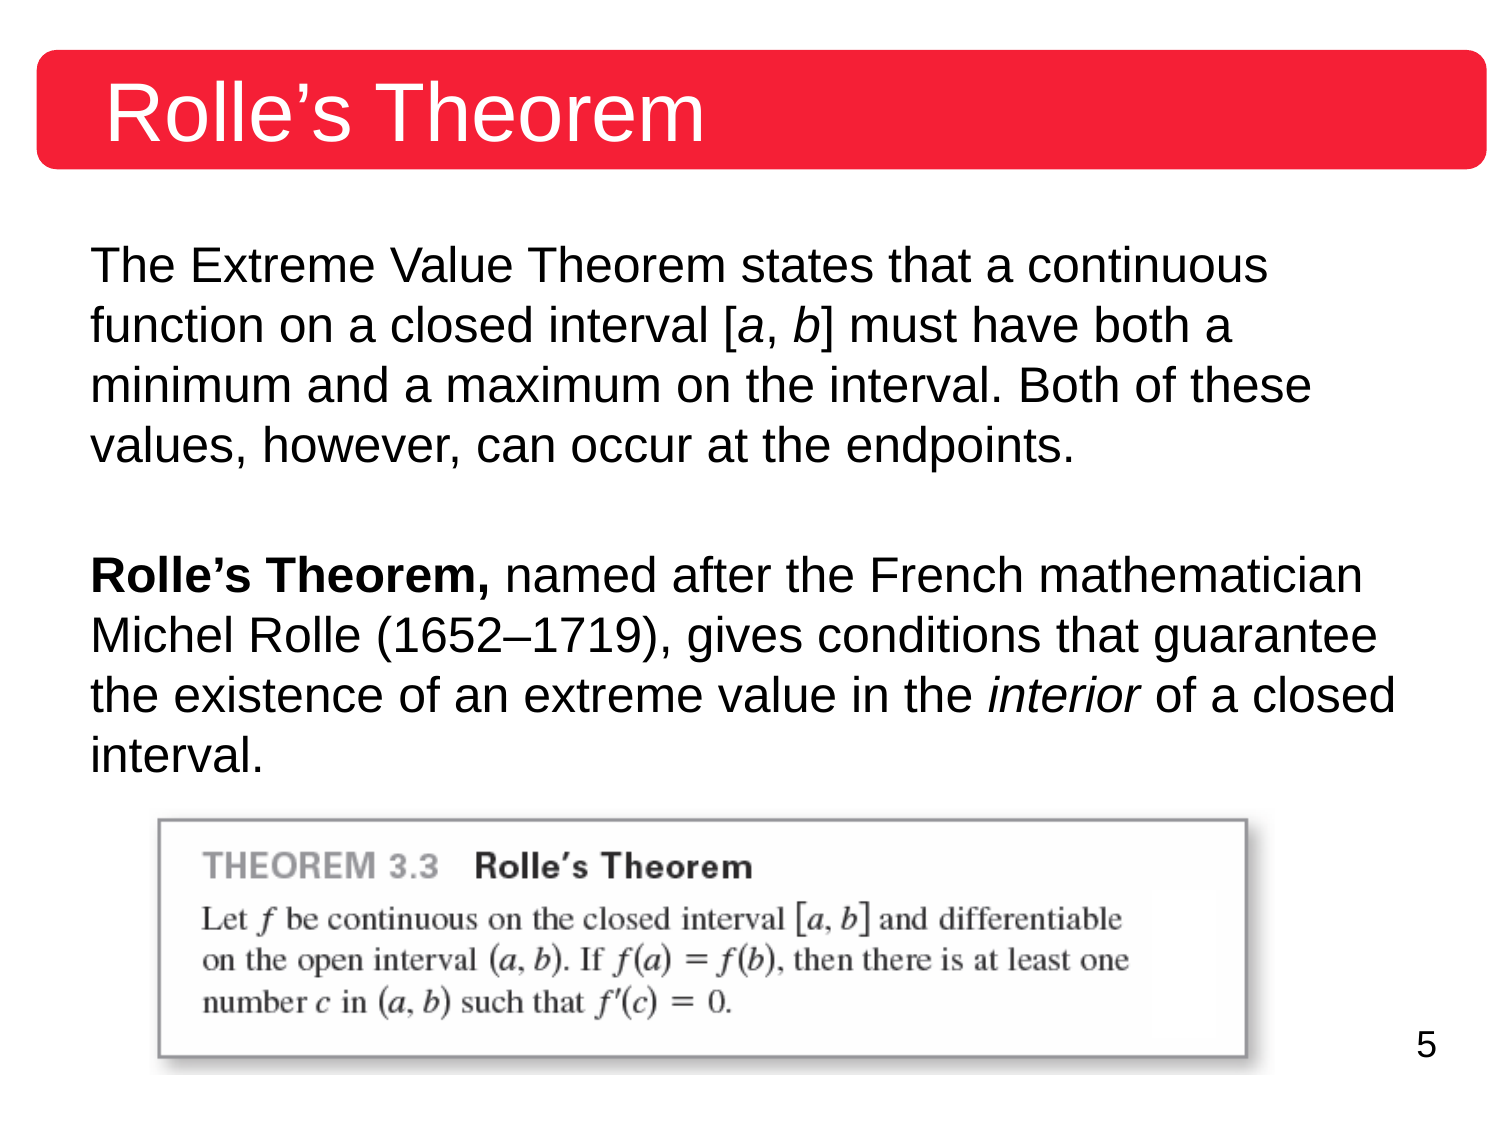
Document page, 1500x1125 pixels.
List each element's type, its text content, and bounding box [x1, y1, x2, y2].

picture [148, 808, 1275, 1075]
title Rolle’s Theorem [89, 52, 1440, 165]
list The Extreme Value Theorem states that a continuous function on a closed interval [a, b] must have both a minimum and a maximum on the interval. Both of these values, however, can occur at the endpoints. Rolle’s Theorem, named after the French mathematician Michel Rolle (1652–1719), gives conditions that guarantee the existence of an extreme value in the interior of a closed interval. [75, 224, 1425, 1087]
